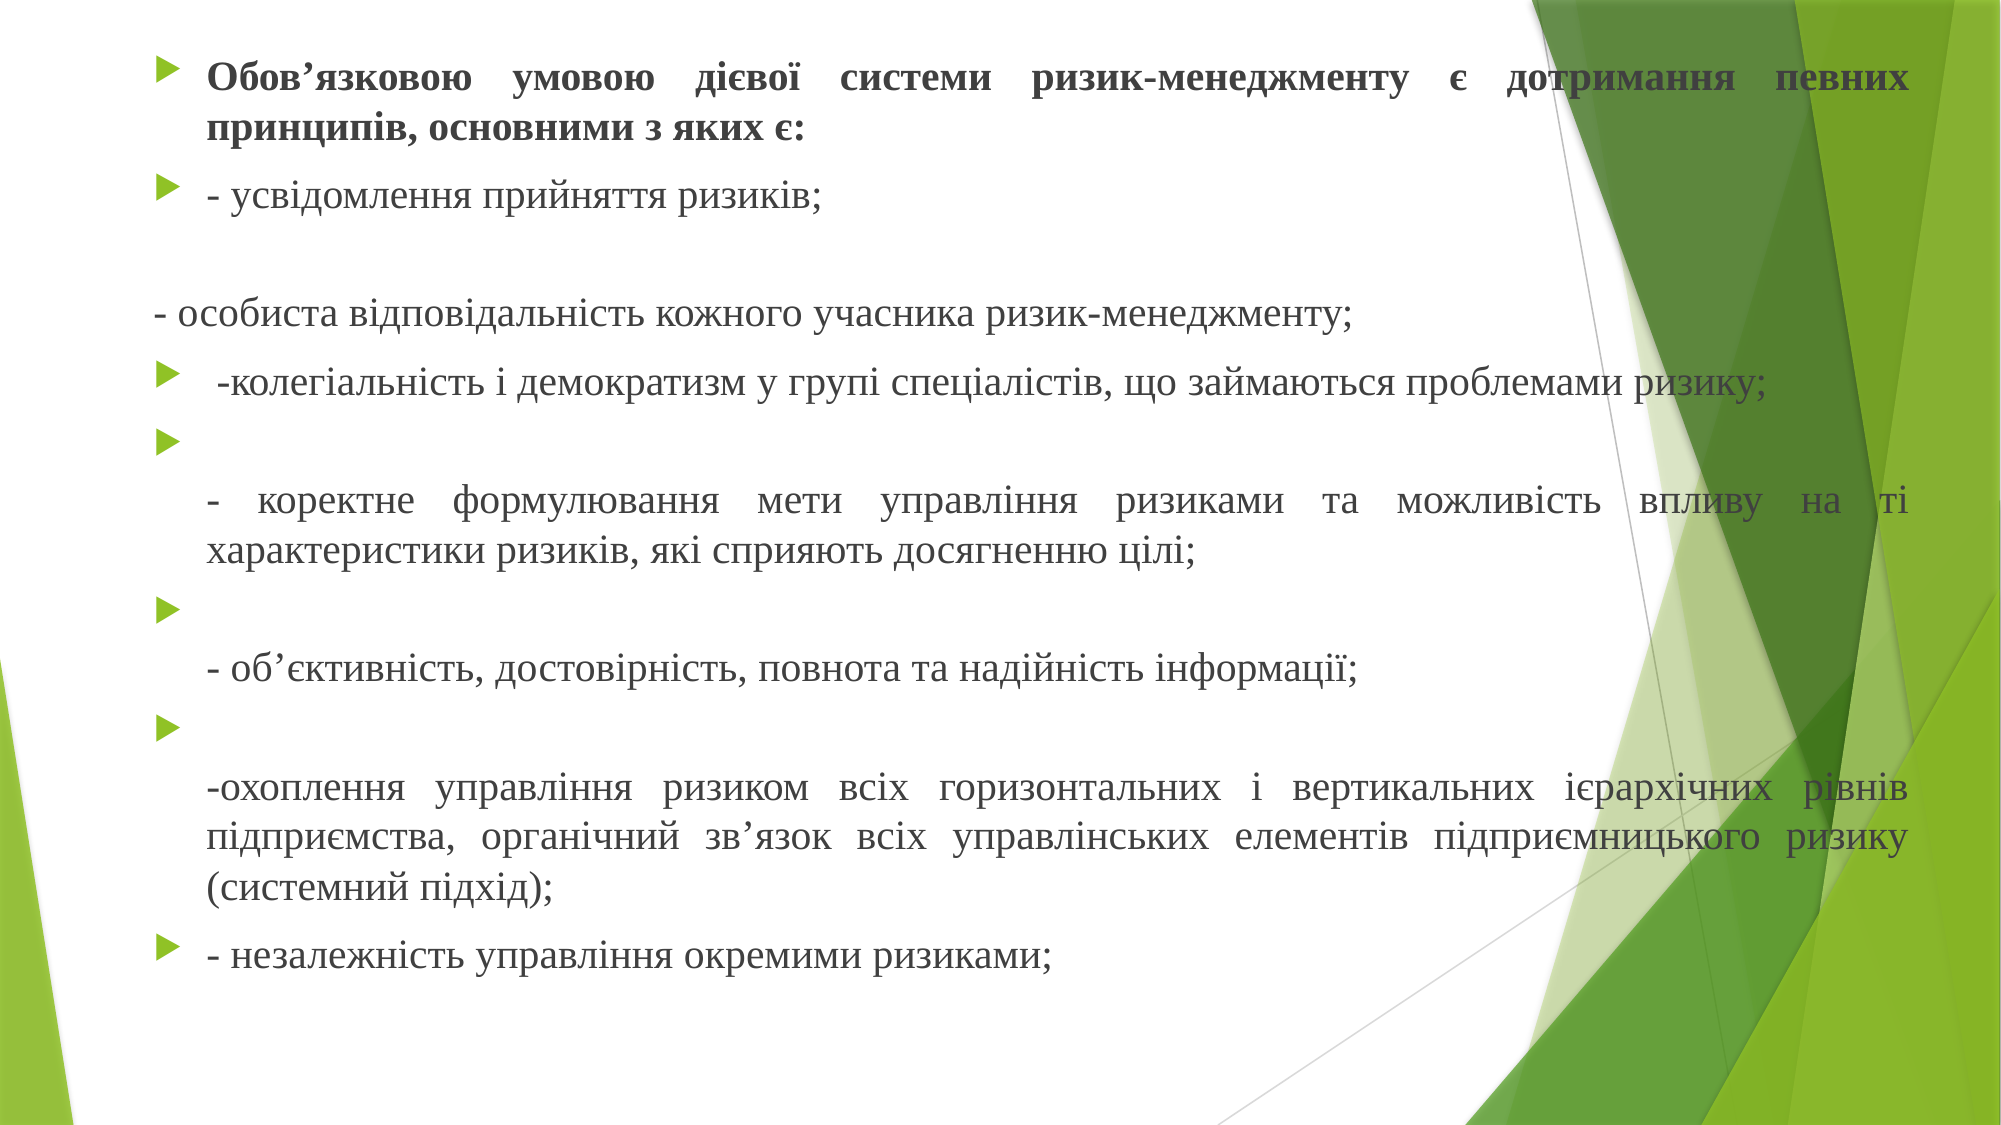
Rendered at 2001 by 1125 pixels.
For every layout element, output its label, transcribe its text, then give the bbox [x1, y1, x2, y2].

list Обов’язковою умовою дієвої системи ризик-менеджменту є дотримання певних принципів, основними з яких є: - усвідомлення прийняття ризиків; - особиста відповідальність кожного учасника ризик-менеджменту; -колегіальність і демократизм у групі спеціалістів, що займаються проблемами ризику; - коректне формулювання мети управління ризиками та можливість впливу на ті характеристики ризиків, які сприяють досягненню цілі; - об’єктивність, достовірність, повнота та надійність інформації; -охоплення управління ризиком всіх горизонтальних і вертикальних ієрархічних рівнів підприємства, органічний зв’язок всіх управлінських елементів підприємницького ризику (системний підхід); - незалежність управління окремими ризиками; [138, 40, 1925, 992]
